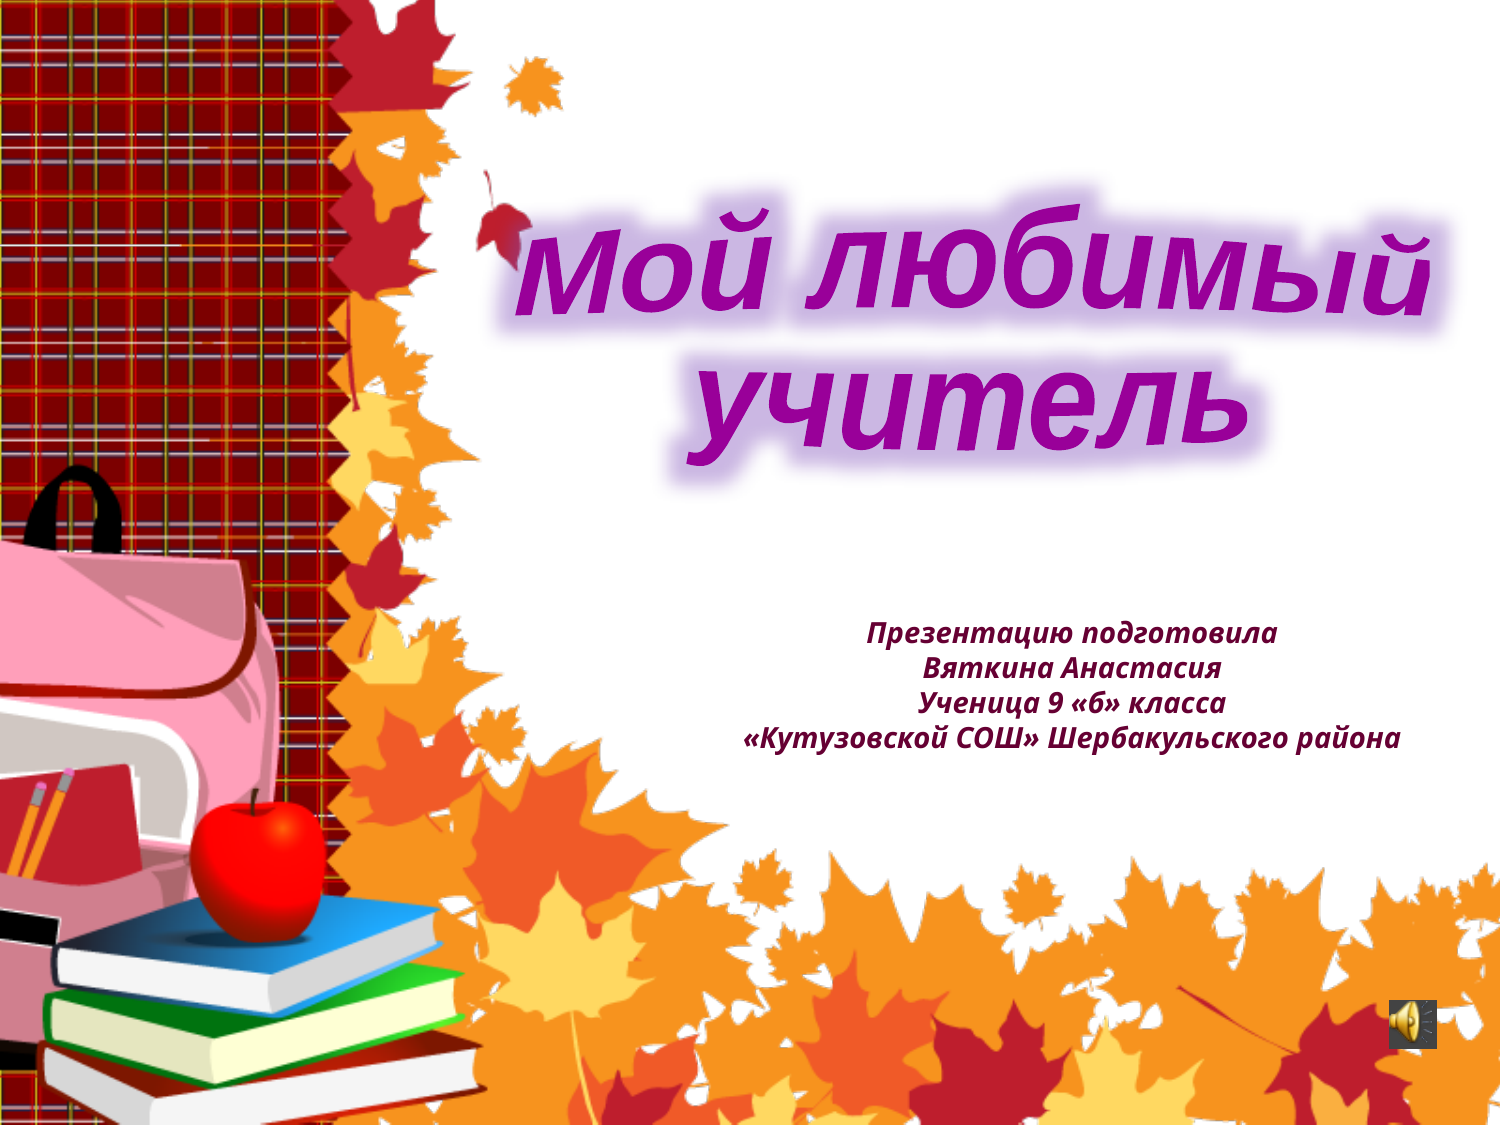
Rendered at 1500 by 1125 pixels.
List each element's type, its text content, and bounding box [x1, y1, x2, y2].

text_box Презентацию подготовила Вяткина Анастасия Ученица 9 «б» класса «Кутузовской СОШ» Шербакульского района [691, 621, 1454, 762]
picture [0, 0, 1500, 1125]
